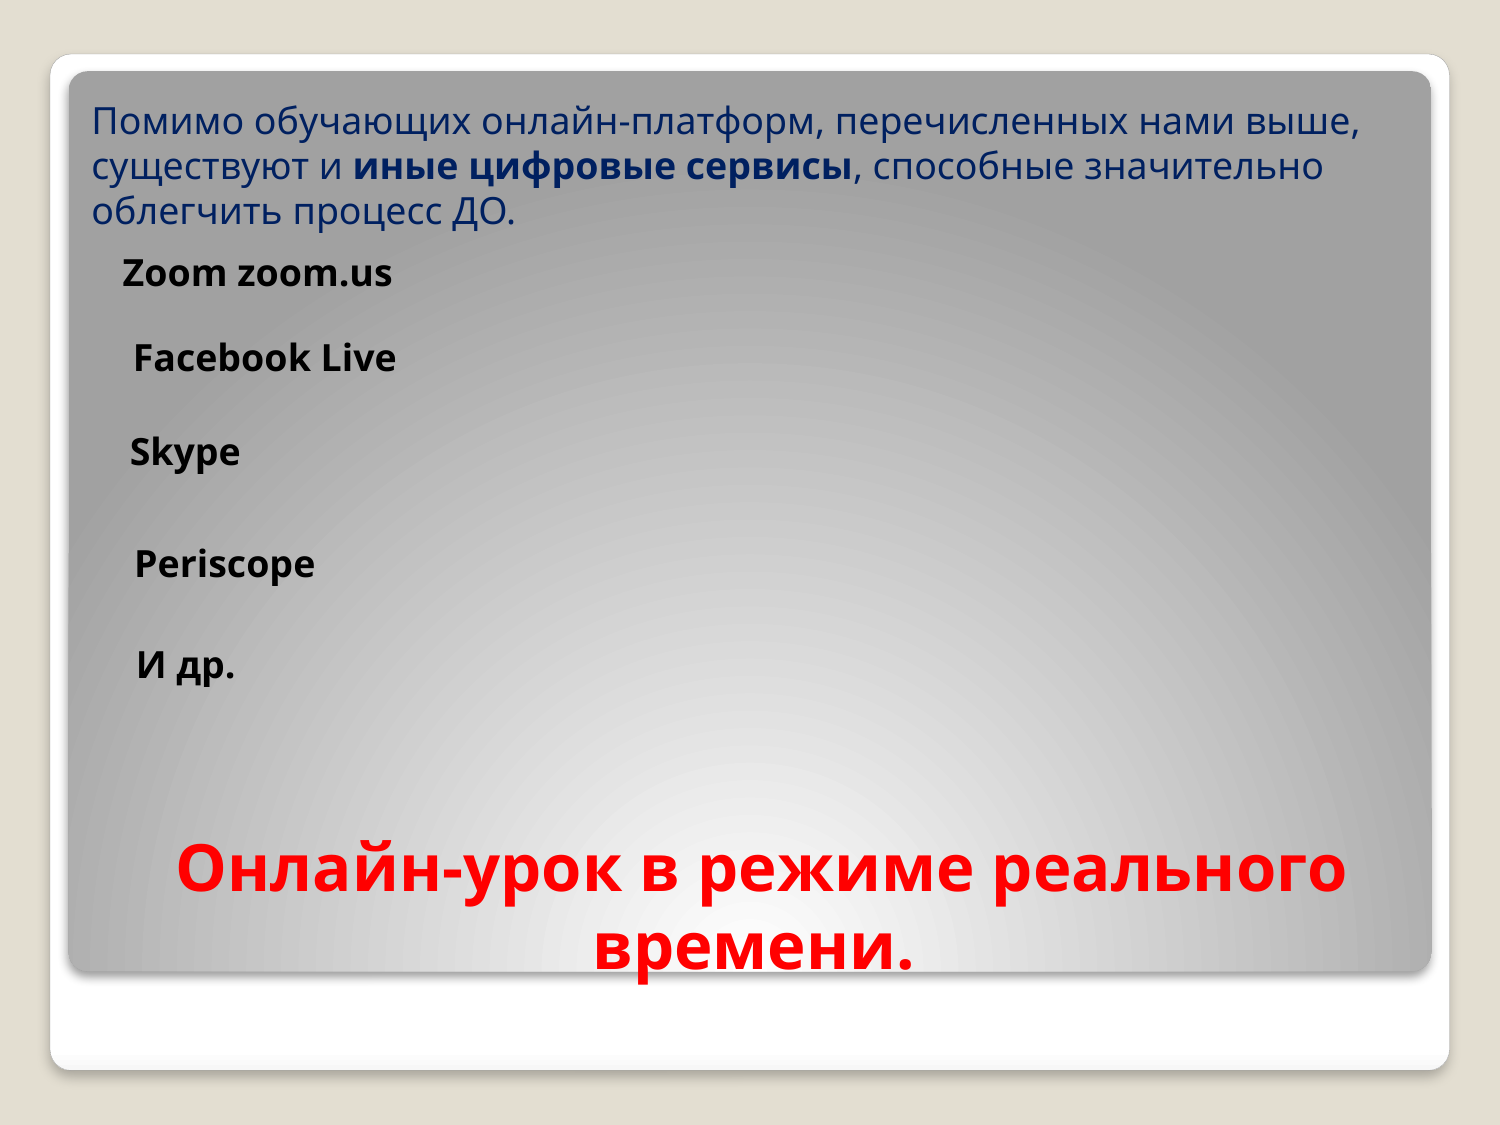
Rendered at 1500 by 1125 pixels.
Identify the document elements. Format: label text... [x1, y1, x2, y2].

text_box Periscope [119, 532, 331, 592]
text_box Помимо обучающих онлайн-платформ, перечисленных нами выше, существуют и иные цифровые сервисы, способные значительно облегчить процесс ДО. [76, 89, 1412, 240]
text_box Facebook Live [118, 326, 413, 386]
text_box И др. [121, 633, 251, 694]
text_box Skype [115, 420, 257, 481]
text_box Zoom zoom.us [107, 241, 409, 302]
title Онлайн-урок в режиме реального времени. [82, 817, 1425, 991]
